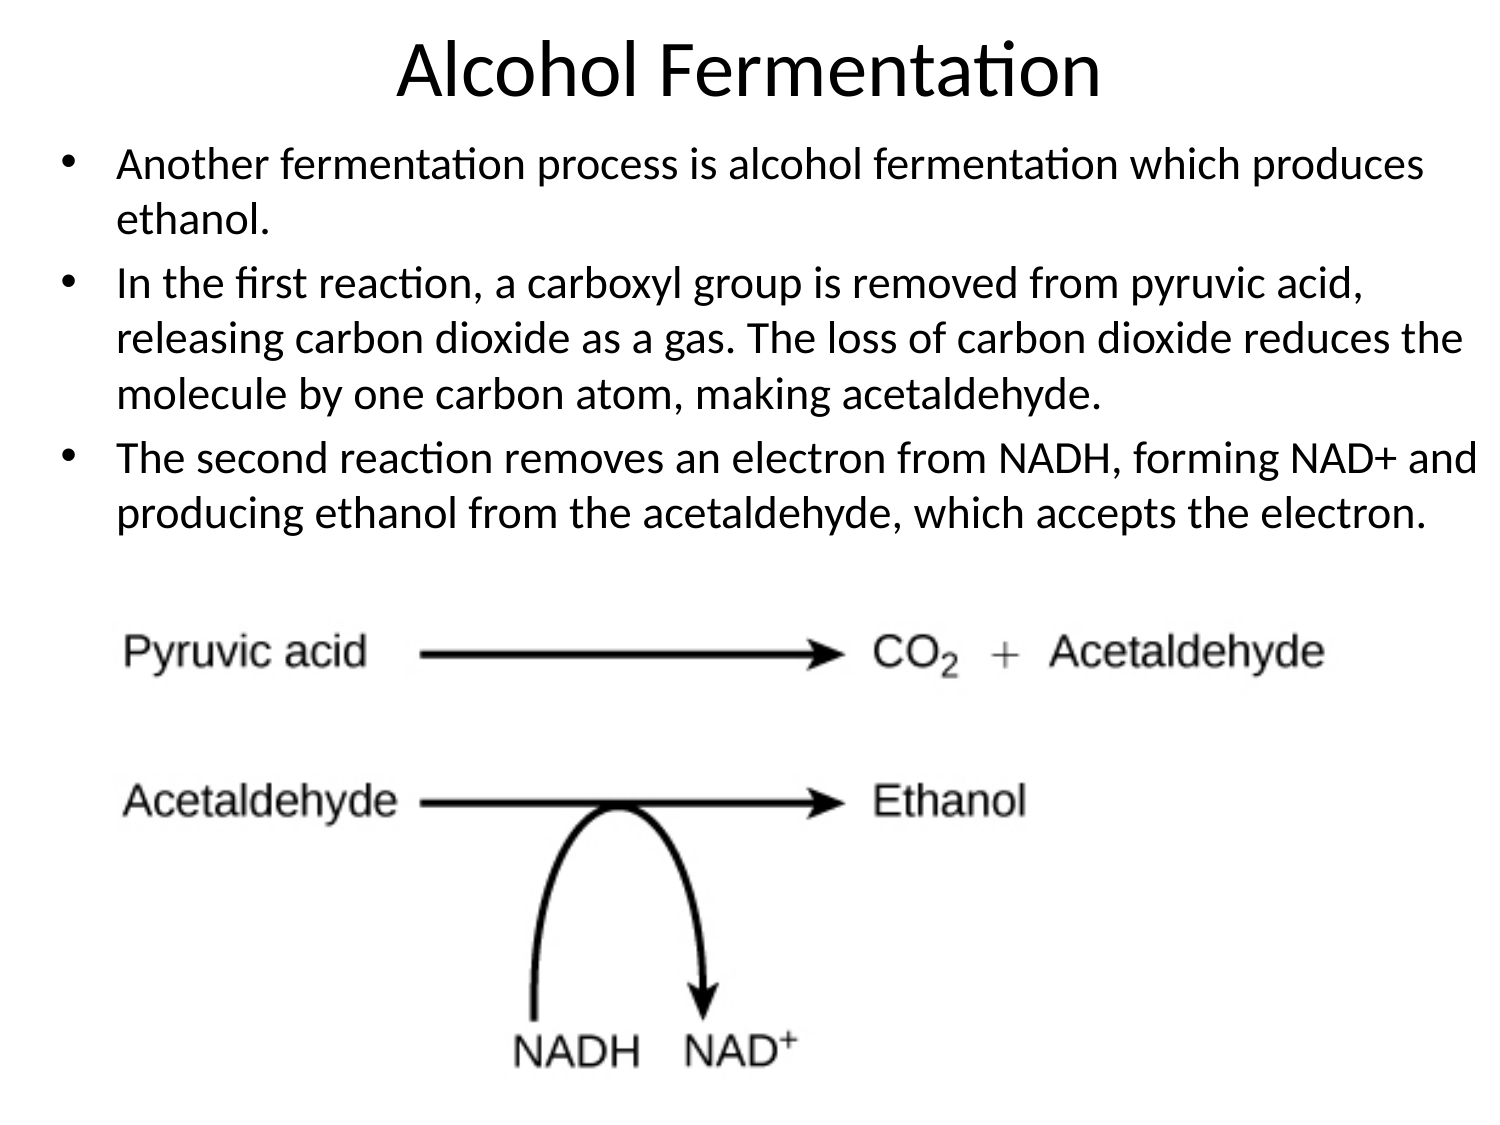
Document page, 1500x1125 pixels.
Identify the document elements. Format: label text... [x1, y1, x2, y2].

list Another fermentation process is alcohol fermentation which produces ethanol. In the first reaction, a carboxyl group is removed from pyruvic acid, releasing carbon dioxide as a gas. The loss of carbon dioxide reduces the molecule by one carbon atom, making acetaldehyde. The second reaction removes an electron from NADH, forming NAD+ and producing ethanol from the acetaldehyde, which accepts the electron. [45, 125, 1500, 602]
picture [74, 562, 1398, 1125]
title Alcohol Fermentation [75, 8, 1425, 121]
